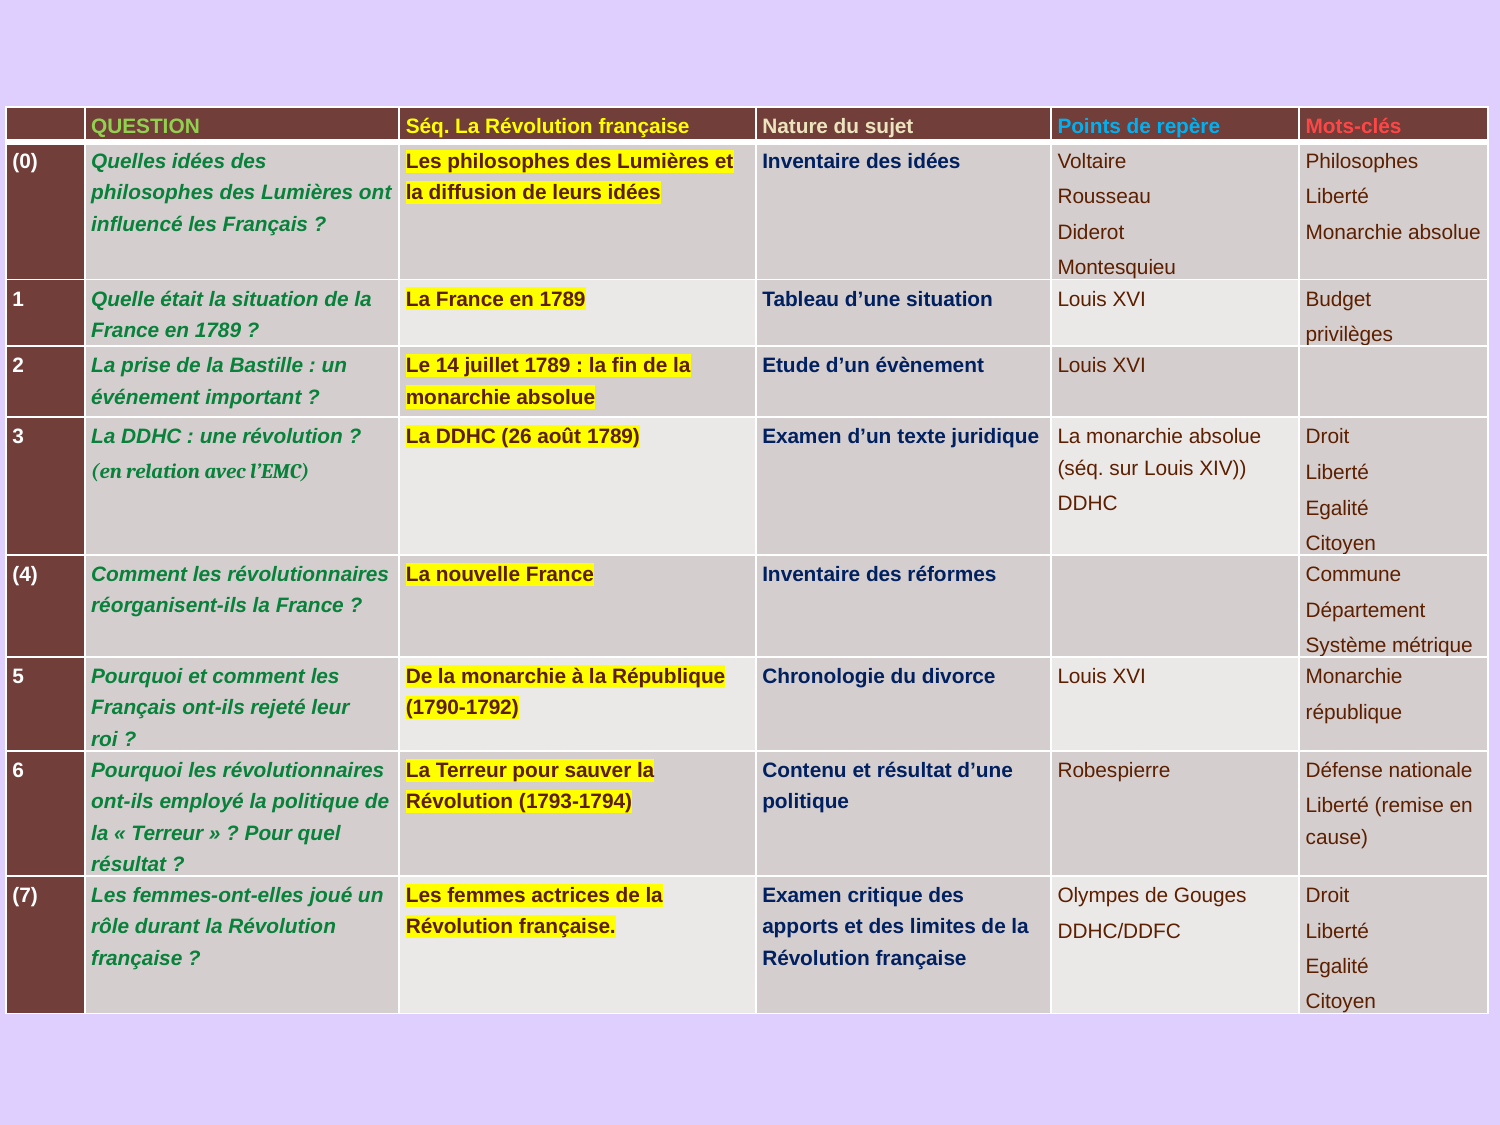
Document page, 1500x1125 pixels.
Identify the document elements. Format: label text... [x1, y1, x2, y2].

table_header Séq. La Révolution française [400, 108, 755, 139]
table_cell Louis XVI [1052, 347, 1298, 416]
table_cell Quelle était la situation de la France en 1789 ? [86, 280, 398, 345]
table_cell Défense nationale Liberté (remise en cause) [1300, 752, 1487, 875]
table_cell De la monarchie à la République (1790-1792) [400, 658, 755, 750]
table_cell Inventaire des réformes [757, 556, 1050, 656]
table_cell Droit Liberté Egalité Citoyen [1300, 418, 1487, 554]
table_cell Commune Département Système métrique [1300, 556, 1487, 656]
table_cell 6 [7, 752, 84, 875]
table_cell 5 [7, 658, 84, 750]
table_cell La monarchie absolue (séq. sur Louis XIV)) DDHC [1052, 418, 1298, 554]
table_cell Voltaire Rousseau Diderot Montesquieu [1052, 145, 1298, 279]
table_cell La nouvelle France [400, 556, 755, 656]
table_cell Louis XVI [1052, 658, 1298, 750]
table_cell Olympes de Gouges DDHC/DDFC [1052, 877, 1298, 1013]
table_header [7, 108, 84, 139]
table_cell Le 14 juillet 1789 : la fin de la monarchie absolue [400, 347, 755, 416]
table_cell Contenu et résultat d’une politique [757, 752, 1050, 875]
table_cell Pourquoi les révolutionnaires ont-ils employé la politique de la « Terreur » ? Pour quel résultat ? [86, 752, 398, 875]
table_cell La France en 1789 [400, 280, 755, 345]
table_cell Les femmes actrices de la Révolution française. [400, 877, 755, 1013]
table_cell (7) [7, 877, 84, 1013]
table_cell 2 [7, 347, 84, 416]
table_cell Les femmes-ont-elles joué un rôle durant la Révolution française ? [86, 877, 398, 1013]
table_cell Monarchie république [1300, 658, 1487, 750]
table_cell Philosophes Liberté Monarchie absolue [1300, 145, 1487, 279]
table_cell Examen d’un texte juridique [757, 418, 1050, 554]
table_cell La Terreur pour sauver la Révolution (1793-1794) [400, 752, 755, 875]
table_cell Chronologie du divorce [757, 658, 1050, 750]
table_cell Etude d’un évènement [757, 347, 1050, 416]
table_cell Comment les révolutionnaires réorganisent-ils la France ? [86, 556, 398, 656]
table_cell Tableau d’une situation [757, 280, 1050, 345]
table_header QUESTION [86, 108, 398, 139]
table_cell (0) [7, 145, 84, 279]
table_cell Pourquoi et comment les Français ont-ils rejeté leur roi ? [86, 658, 398, 750]
table_cell La DDHC (26 août 1789) [400, 418, 755, 554]
table_header Points de repère [1052, 108, 1298, 139]
table_header Mots-clés [1300, 108, 1487, 139]
table_cell Les philosophes des Lumières et la diffusion de leurs idées [400, 145, 755, 279]
table_cell [1300, 347, 1487, 416]
table_cell Inventaire des idées [757, 145, 1050, 279]
table_cell La prise de la Bastille : un événement important ? [86, 347, 398, 416]
table_cell Quelles idées des philosophes des Lumières ont influencé les Français ? [86, 145, 398, 279]
table_cell Droit Liberté Egalité Citoyen [1300, 877, 1487, 1013]
table_header Nature du sujet [757, 108, 1050, 139]
table_cell [1052, 556, 1298, 656]
table_cell 3 [7, 418, 84, 554]
table_cell Examen critique des apports et des limites de la Révolution française [757, 877, 1050, 1013]
table_cell Robespierre [1052, 752, 1298, 875]
table_cell 1 [7, 280, 84, 345]
table_cell La DDHC : une révolution ? (en relation avec l’EMC) [86, 418, 398, 554]
table_cell Budget privilèges [1300, 280, 1487, 345]
table_cell Louis XVI [1052, 280, 1298, 345]
table_cell (4) [7, 556, 84, 656]
